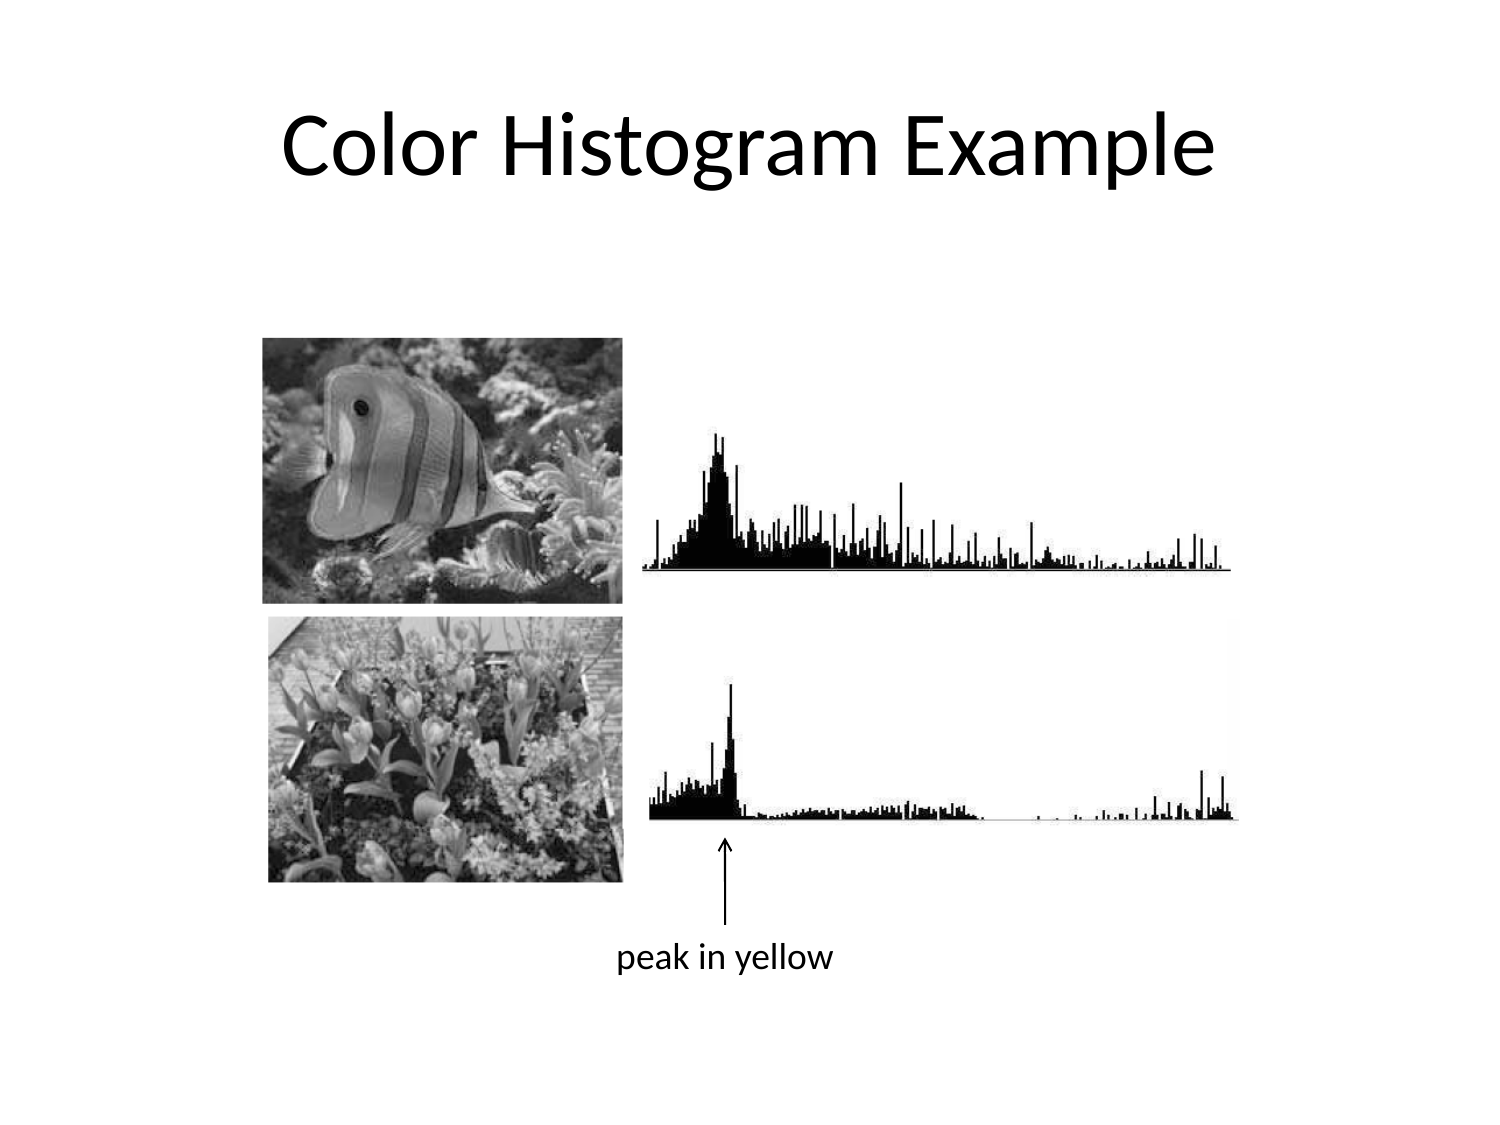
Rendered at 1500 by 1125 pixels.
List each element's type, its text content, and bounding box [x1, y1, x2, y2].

title Color Histogram Example [75, 45, 1425, 233]
text_box peak in yellow [601, 924, 849, 985]
picture [245, 324, 1246, 901]
